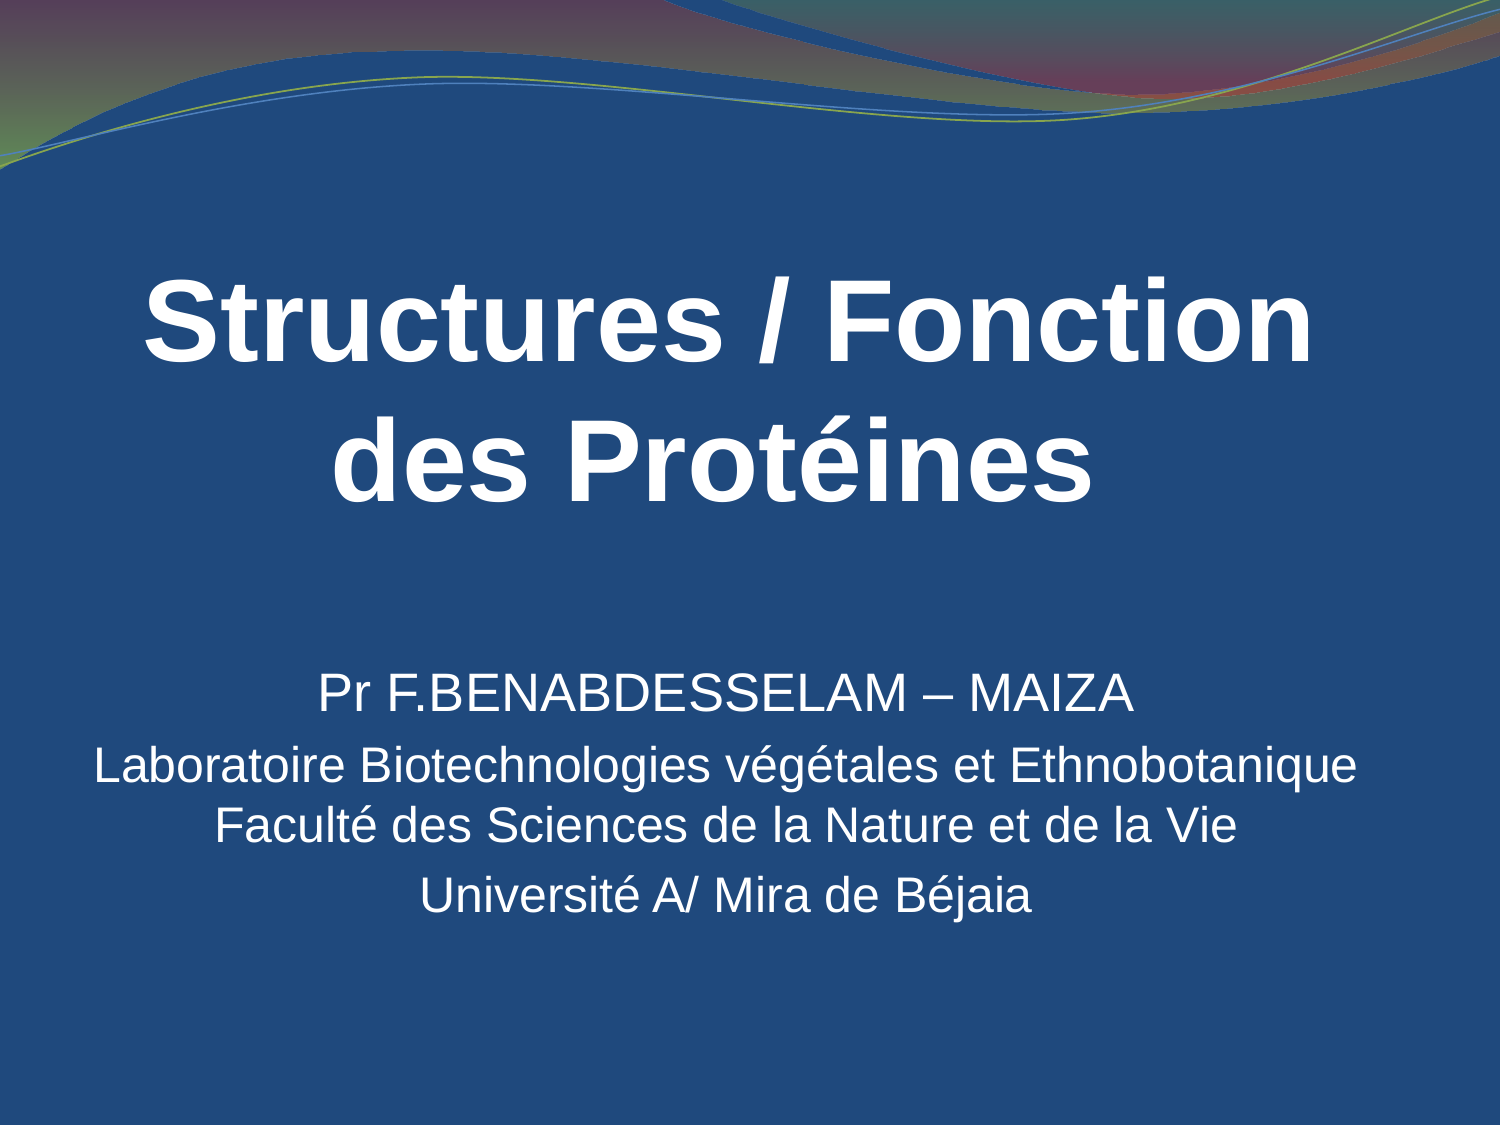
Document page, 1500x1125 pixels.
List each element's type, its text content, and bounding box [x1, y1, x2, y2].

title Structures / Fonction des Protéines [87, 224, 1376, 525]
subtitle Pr F.BENABDESSELAM – MAIZA Laboratoire Biotechnologies végétales et Ethnobotanique Faculté des Sciences de la Nature et de la Vie Université A/ Mira de Béjaia [87, 650, 1376, 938]
